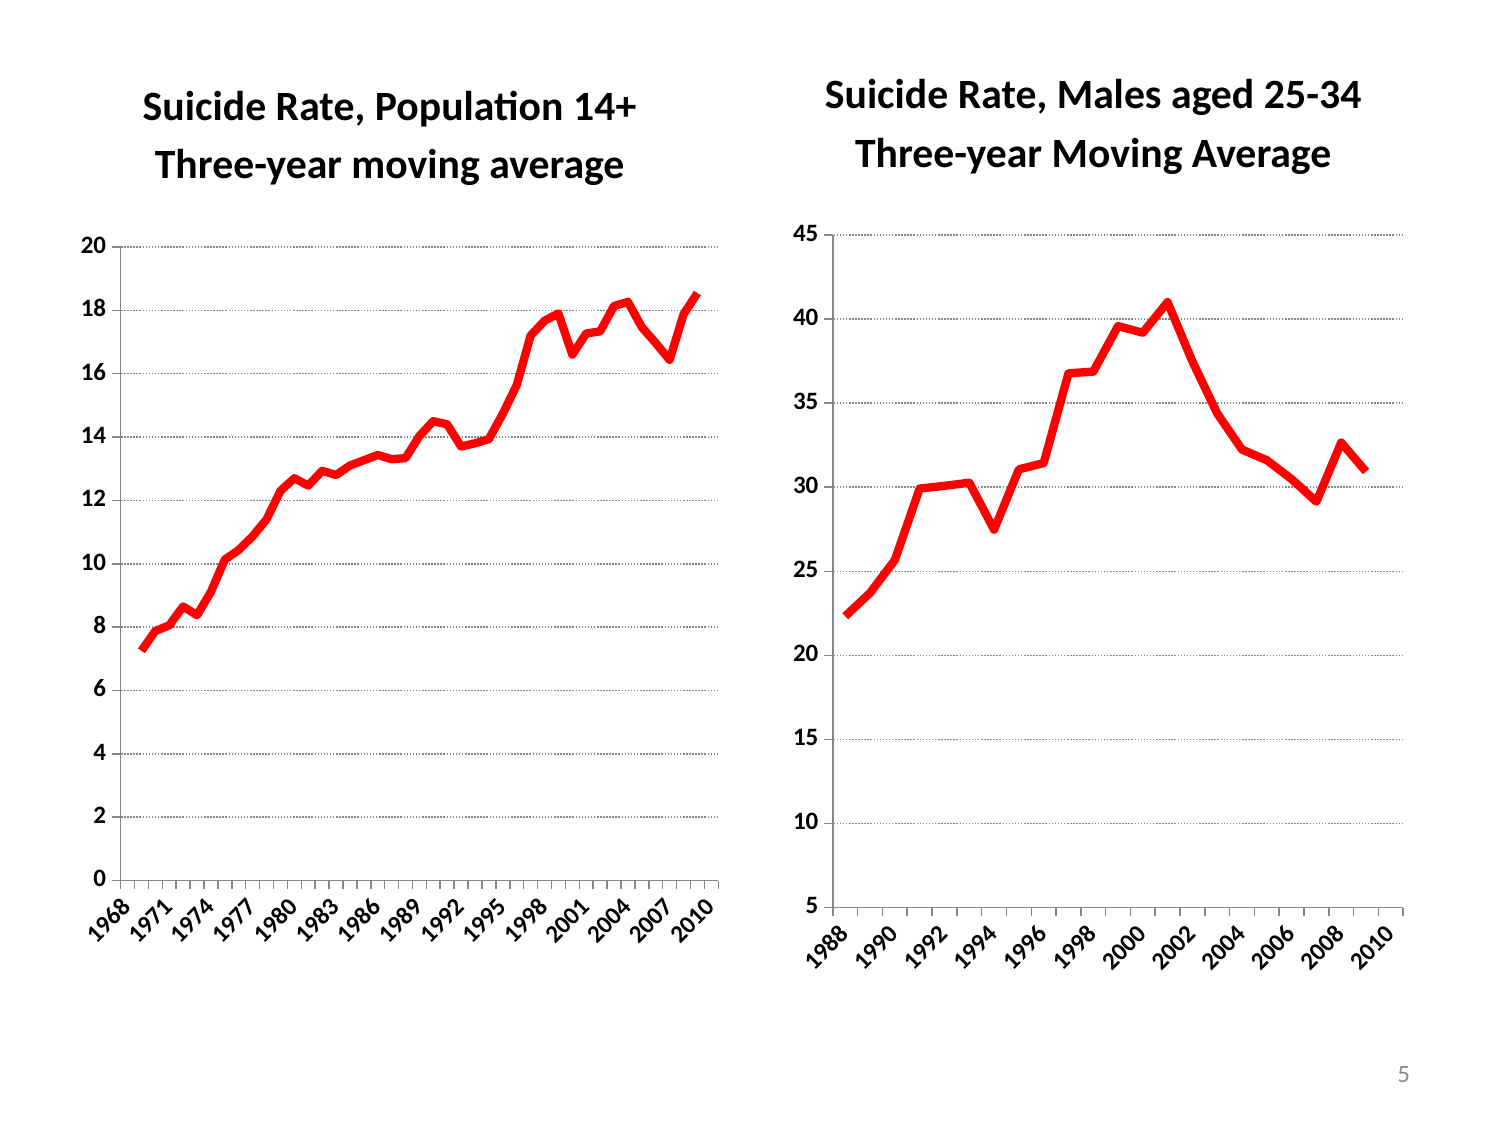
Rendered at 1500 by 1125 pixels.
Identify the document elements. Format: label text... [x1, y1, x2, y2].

slide_number 5 [1074, 1042, 1425, 1103]
chart [74, 231, 738, 1006]
list Suicide Rate, Males aged 25-34 Three-year Moving Average [761, 78, 1425, 184]
chart [761, 219, 1426, 1006]
list Suicide Rate, Population 14+ Three-year moving average [64, 66, 715, 195]
